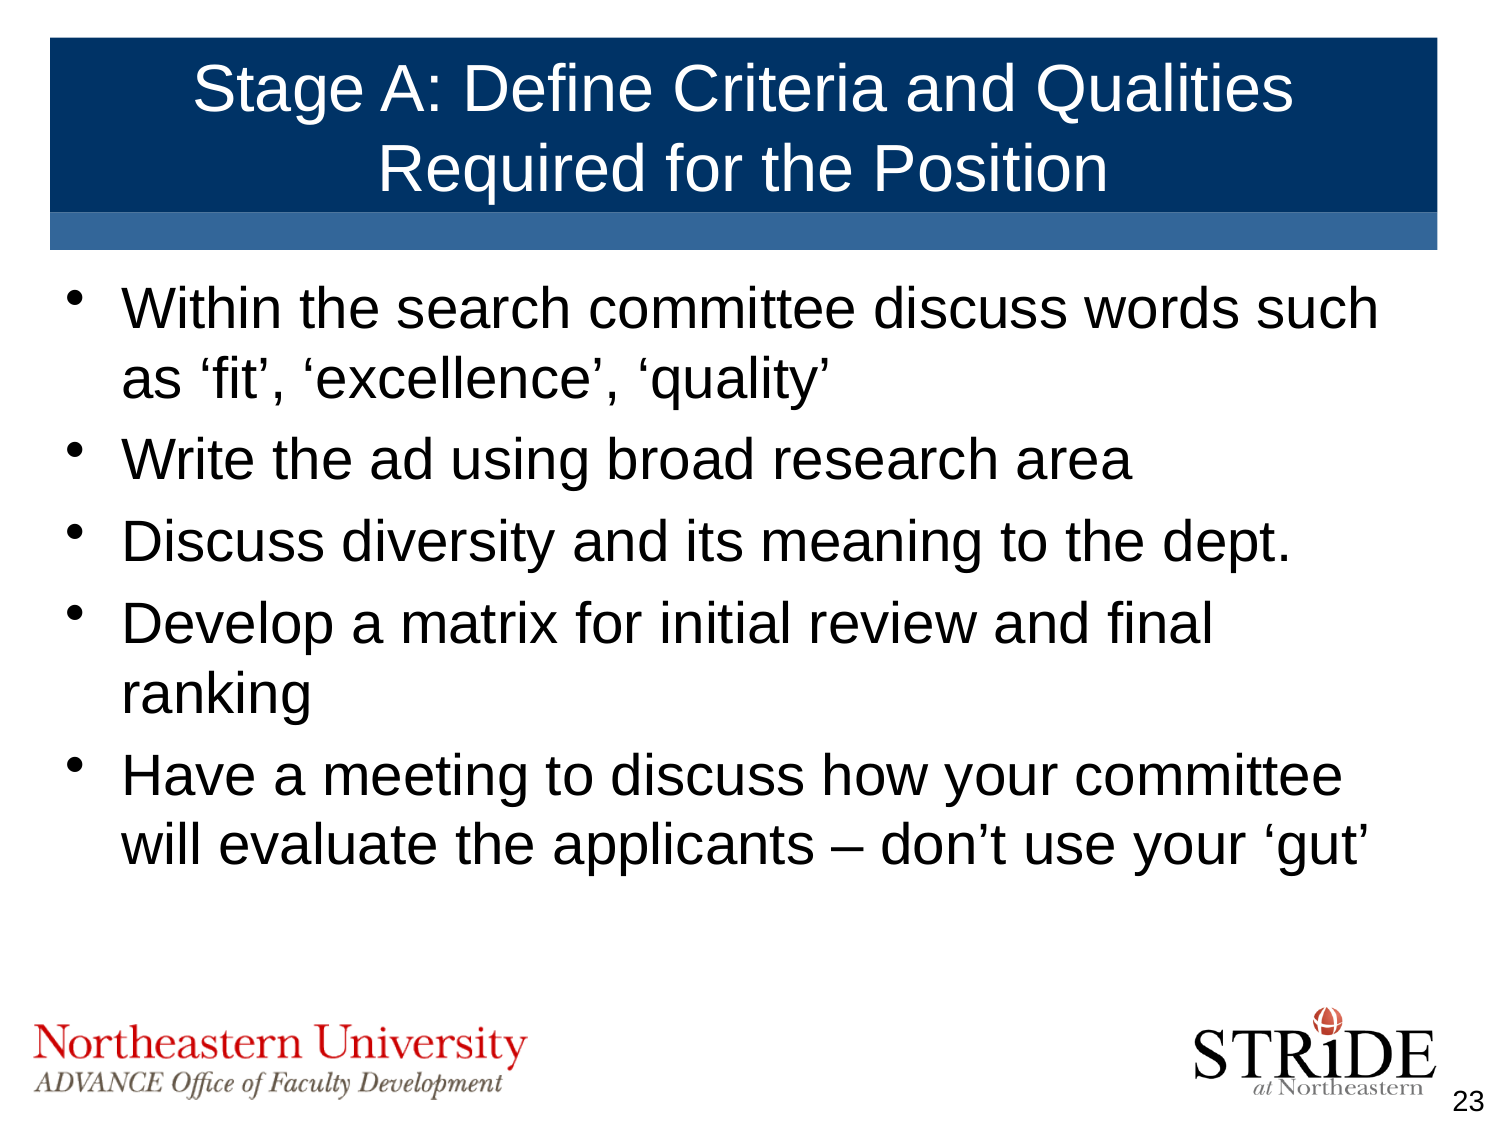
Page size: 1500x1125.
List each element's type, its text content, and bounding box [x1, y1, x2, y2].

list Within the search committee discuss words such as ‘fit’, ‘excellence’, ‘quality’ Write the ad using broad research area Discuss diversity and its meaning to the dept. Develop a matrix for initial review and final ranking Have a meeting to discuss how your committee will evaluate the applicants – don’t use your ‘gut’ [49, 262, 1438, 988]
title Stage A: Define Criteria and Qualities Required for the Position [49, 37, 1438, 213]
picture [33, 1024, 528, 1100]
picture [1175, 992, 1450, 1125]
